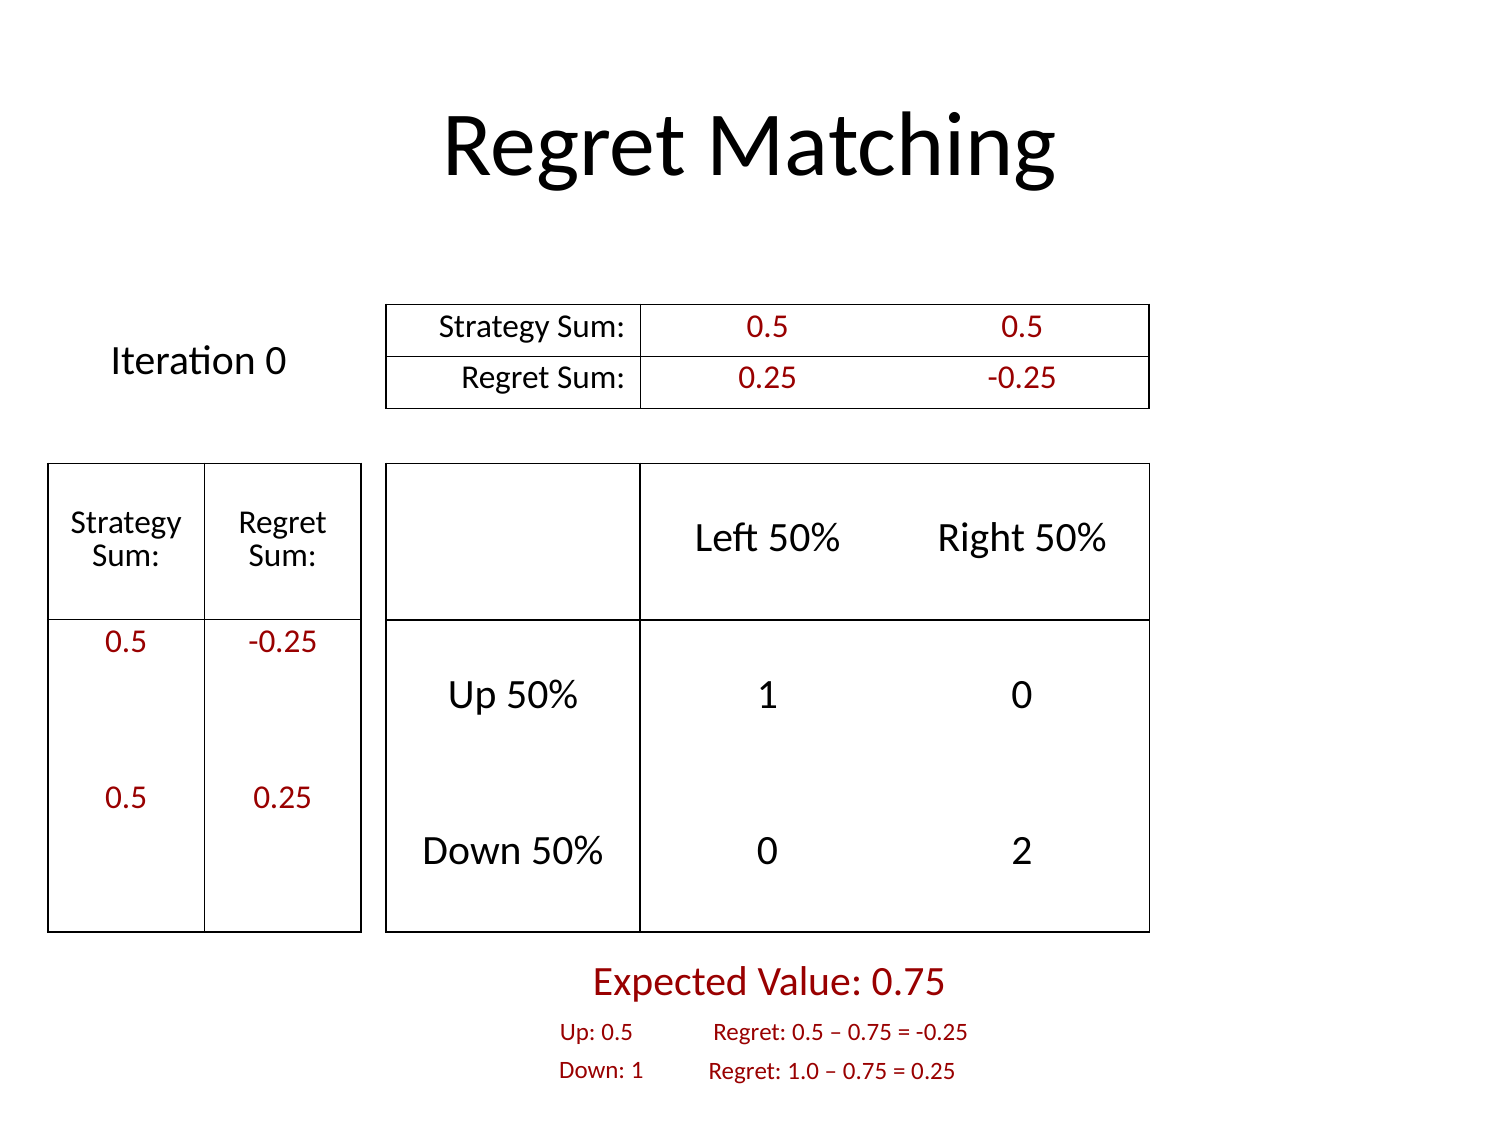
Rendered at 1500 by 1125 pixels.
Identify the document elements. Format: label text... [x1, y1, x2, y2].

table_cell 0.25 [205, 776, 360, 931]
text_box Iteration 0 [95, 325, 302, 391]
table_cell 0.5 [49, 776, 204, 931]
text_box Regret: 1.0 – 0.75 = 0.25 [693, 1047, 972, 1092]
table_cell Regret Sum: [387, 357, 640, 408]
text_box Expected Value: 0.75 [511, 946, 1028, 1012]
table_header Left 50% [641, 464, 895, 619]
table_header 0.5 [641, 305, 895, 356]
table_cell 0.25 [641, 357, 895, 408]
table_cell 2 [895, 776, 1149, 931]
table_header [387, 464, 639, 619]
table_cell 1 [641, 621, 895, 776]
text_box Up: 0.5 [545, 1008, 649, 1045]
table_cell Down 50% [387, 776, 639, 931]
table_cell 0 [641, 776, 895, 931]
table_header Strategy Sum: [49, 464, 204, 619]
text_box Down: 1 [544, 1045, 659, 1091]
table_header Strategy Sum: [387, 305, 640, 356]
table_header Regret Sum: [205, 464, 360, 619]
text_box Regret: 0.5 – 0.75 = -0.25 [698, 1012, 984, 1053]
table_cell 0 [895, 621, 1149, 776]
table_cell 0.5 [49, 620, 204, 776]
table_cell Up 50% [387, 621, 639, 776]
table_cell -0.25 [205, 620, 360, 776]
title Regret Matching [75, 45, 1425, 233]
table_header 0.5 [895, 305, 1148, 356]
table_header Right 50% [895, 464, 1149, 619]
table_cell -0.25 [895, 357, 1148, 408]
